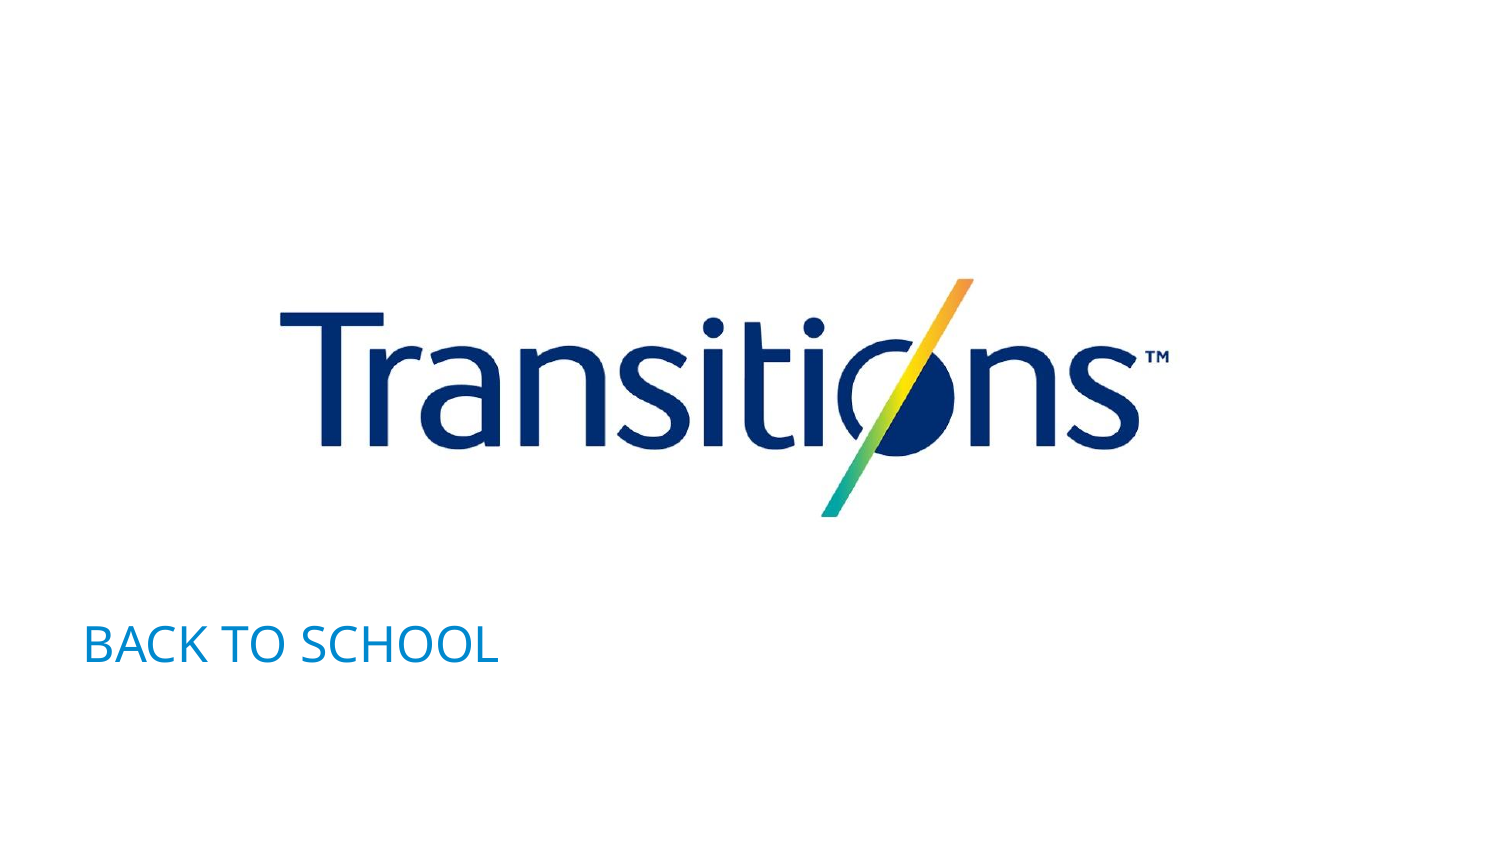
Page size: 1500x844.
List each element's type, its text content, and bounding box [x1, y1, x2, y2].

text_box BACK TO SCHOOL [67, 597, 999, 744]
picture [240, 241, 1215, 528]
